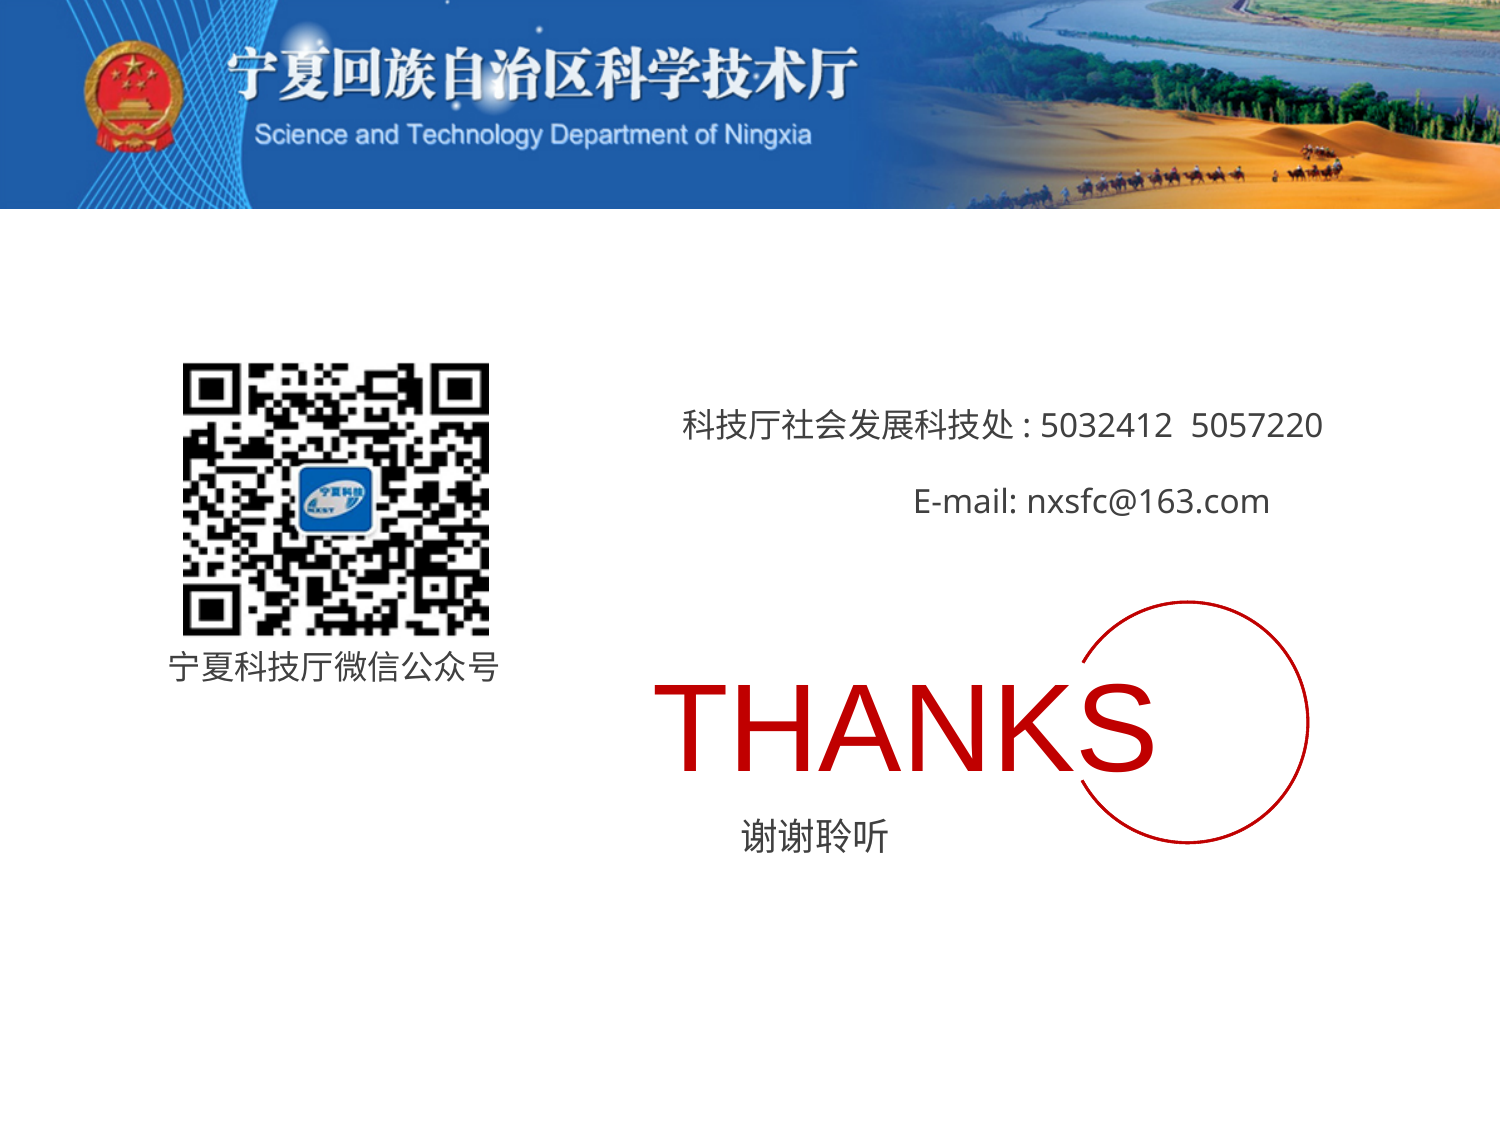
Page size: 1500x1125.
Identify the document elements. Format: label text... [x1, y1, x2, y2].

text_box 宁夏科技厅微信公众号 [153, 638, 542, 694]
text_box THANKS [637, 638, 1174, 804]
picture [183, 362, 489, 640]
text_box 科技厅社会发展科技处: 5032412 5057220 [667, 397, 1376, 452]
text_box 谢谢聆听 [725, 805, 1086, 866]
text_box [1079, 599, 1311, 846]
picture [0, 0, 1500, 209]
text_box E-mail: nxsfc@163.com [898, 472, 1371, 528]
